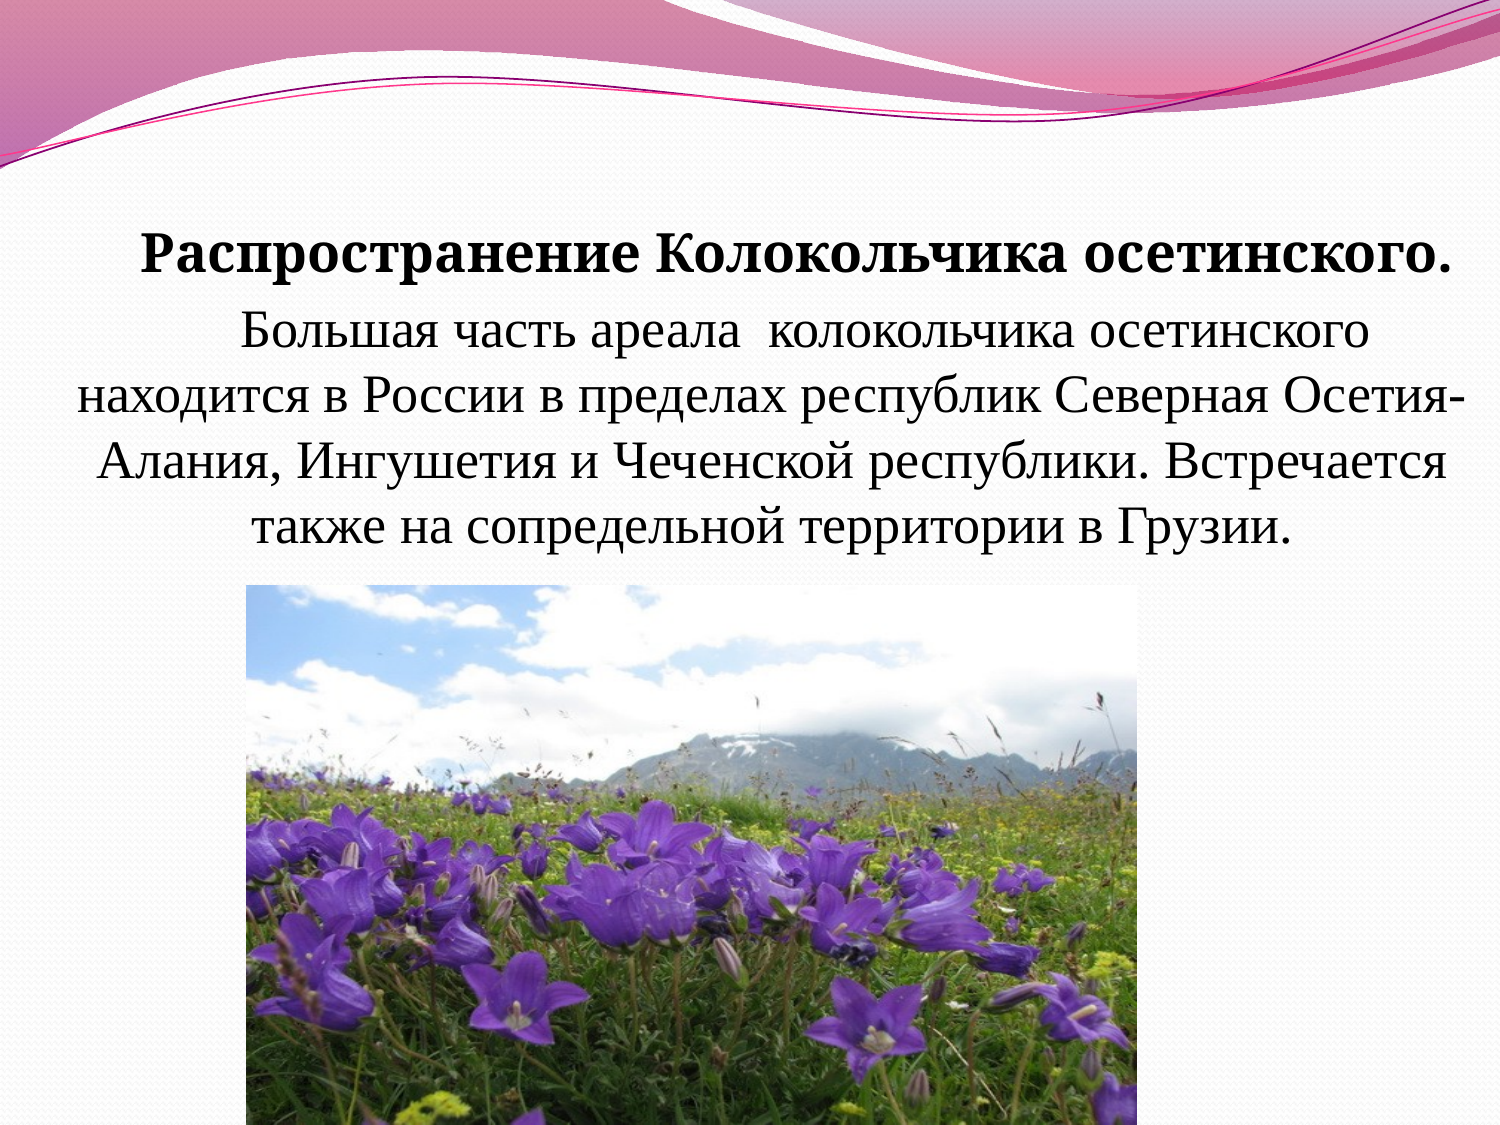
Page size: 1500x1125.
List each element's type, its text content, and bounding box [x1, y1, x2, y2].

list Распространение Колокольчика осетинского. Большая часть ареала колокольчика осетинского находится в России в пределах республик Северная Осетия- Алания, Ингушетия и Чеченской республики. Встречается также на сопредельной территории в Грузии. [0, 58, 1500, 1090]
picture [245, 585, 1137, 1125]
